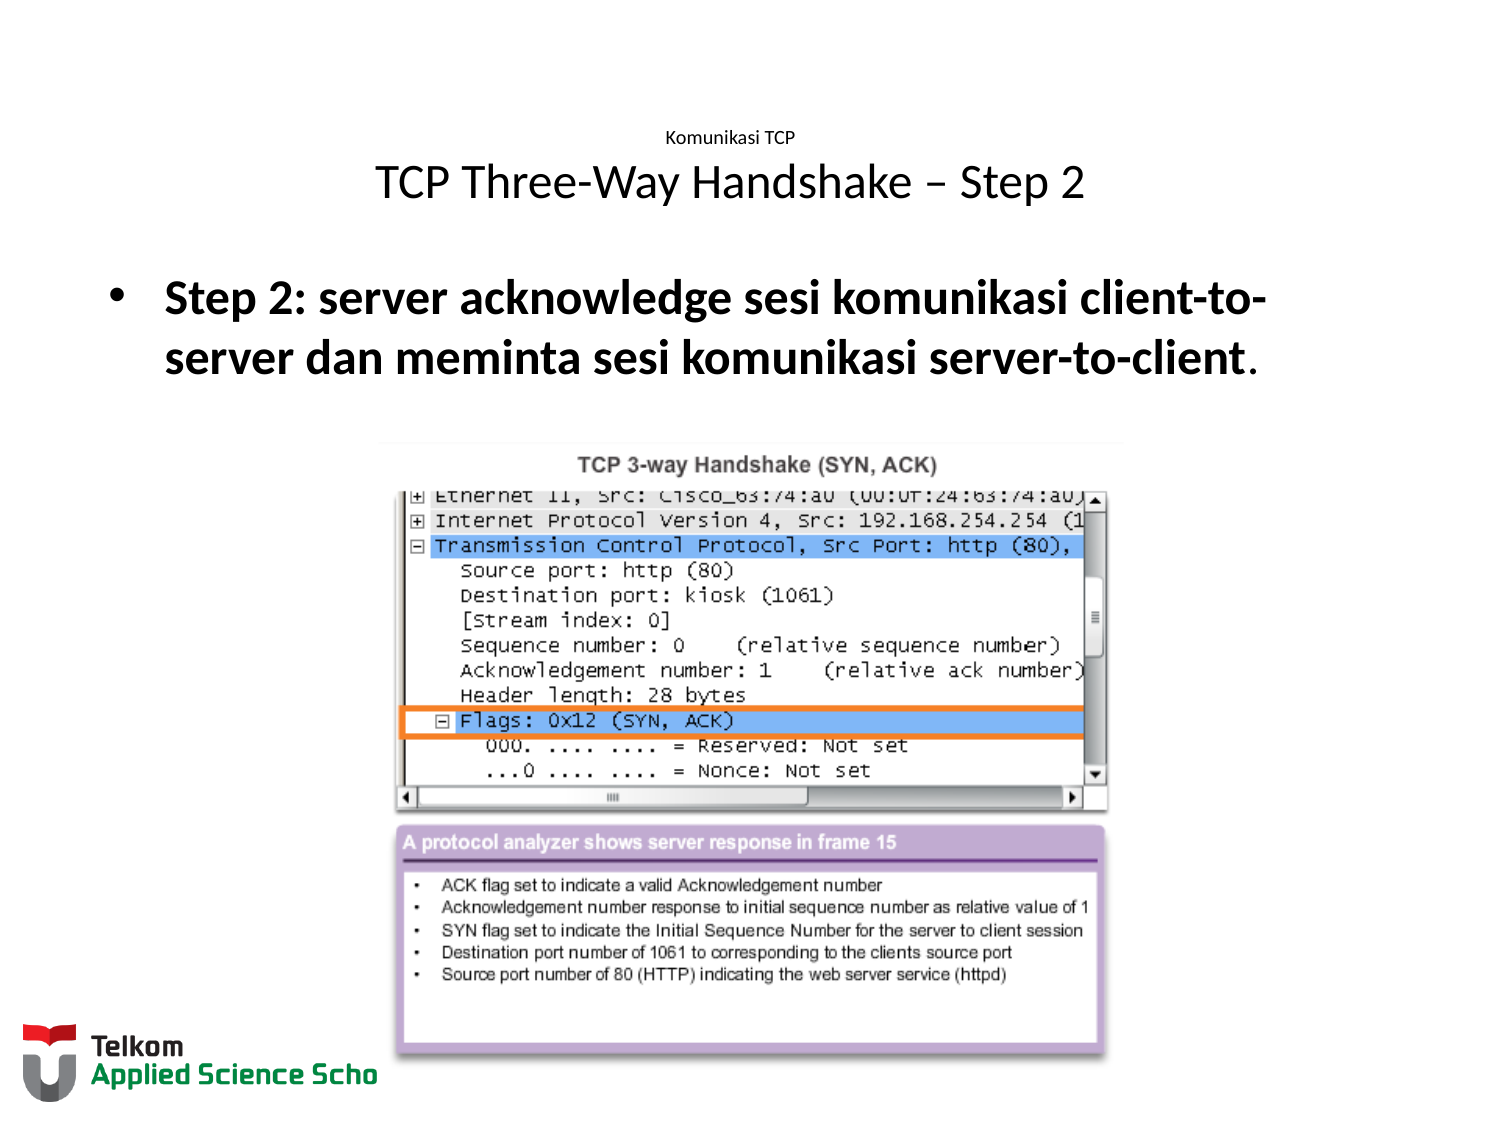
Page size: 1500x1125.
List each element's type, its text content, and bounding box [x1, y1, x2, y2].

list Step 2: server acknowledge sesi komunikasi client-to-server dan meminta sesi komunikasi server-to-client. [93, 256, 1396, 1057]
picture [23, 442, 1124, 1102]
title Komunikasi TCP TCP Three-Way Handshake – Step 2 [62, 78, 1399, 217]
